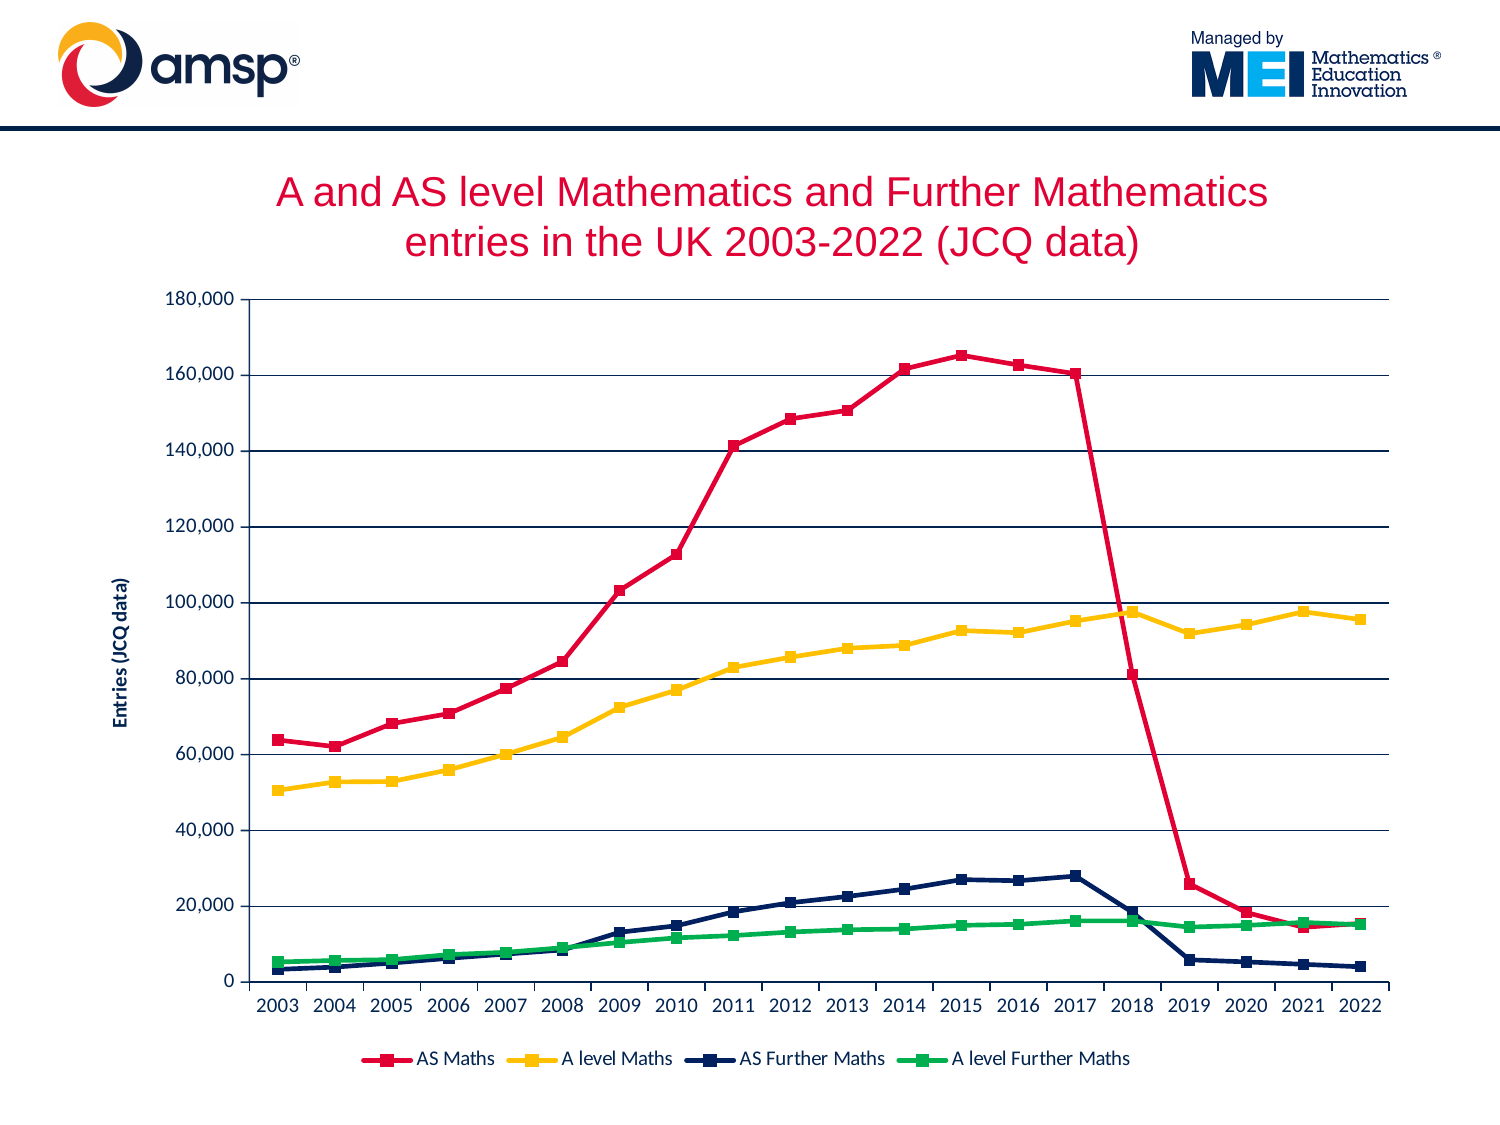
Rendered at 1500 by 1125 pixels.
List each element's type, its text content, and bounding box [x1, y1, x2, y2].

picture [1192, 31, 1441, 97]
text_box A and AS level Mathematics and Further Mathematics entries in the UK 2003-2022 (JCQ data) [216, 157, 1329, 271]
picture [58, 22, 300, 107]
chart [77, 273, 1416, 1077]
